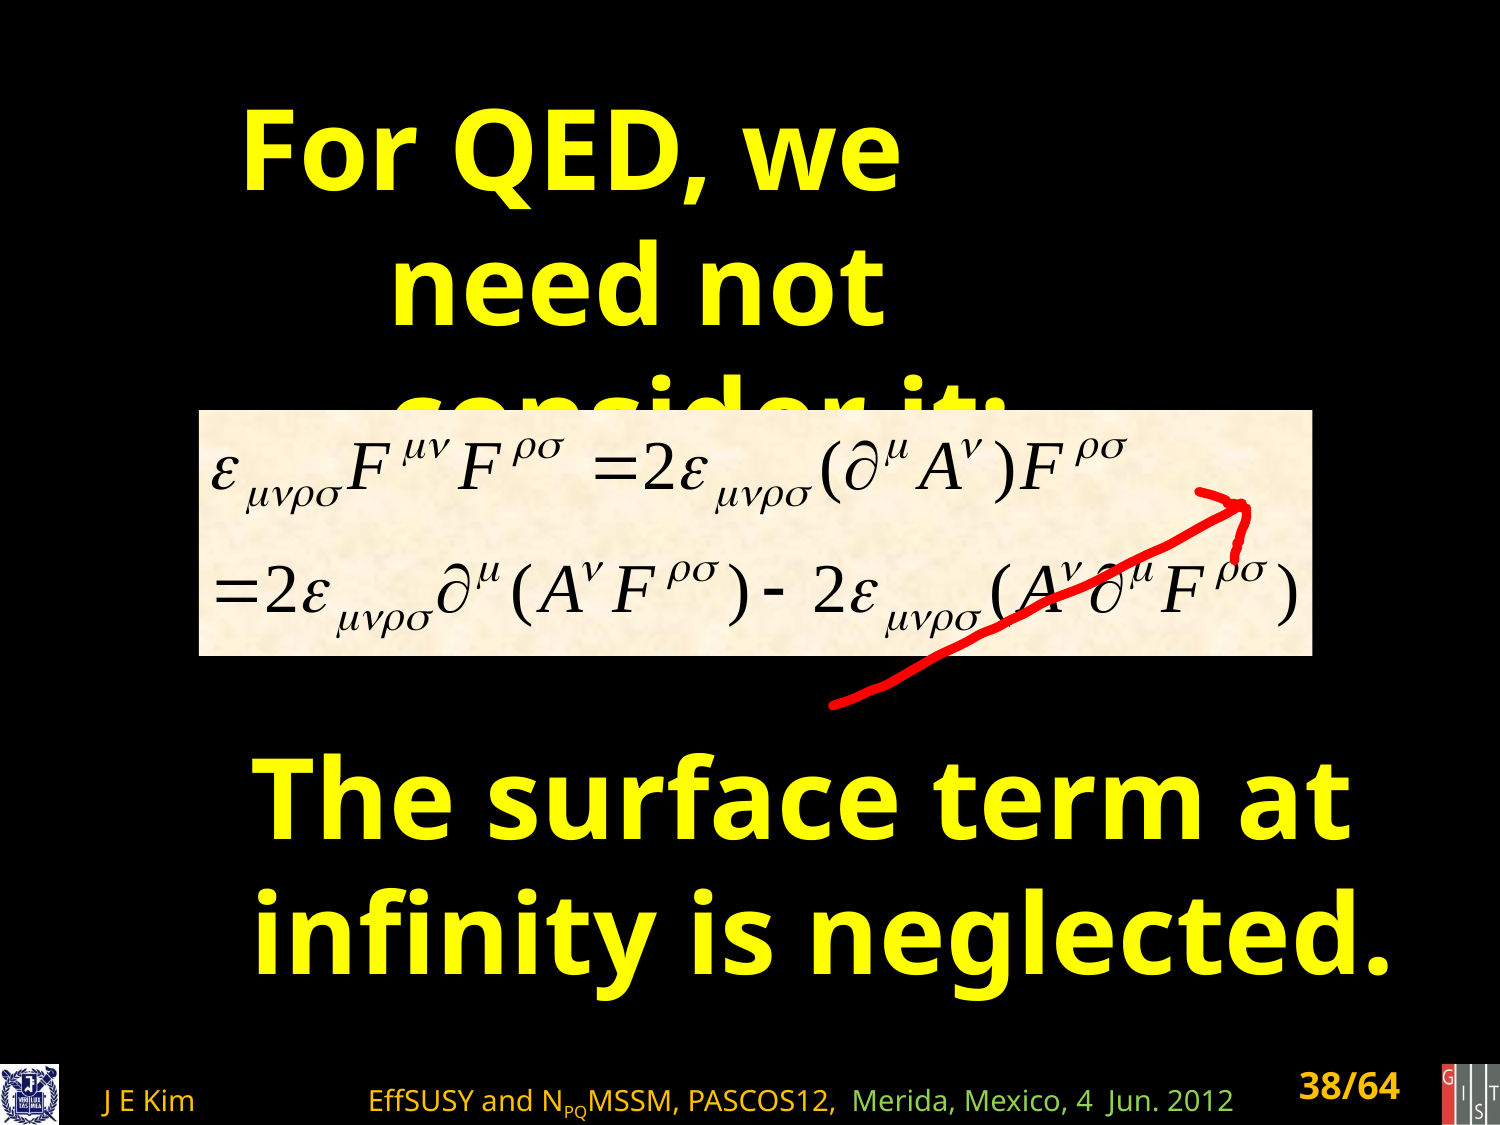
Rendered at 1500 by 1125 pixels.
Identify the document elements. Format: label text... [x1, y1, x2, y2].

text_box For QED, we need not consider it: [222, 70, 1219, 408]
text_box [0, 1054, 1500, 1125]
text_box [198, 409, 1313, 656]
text_box The surface term at infinity is neglected. [235, 720, 1489, 1005]
